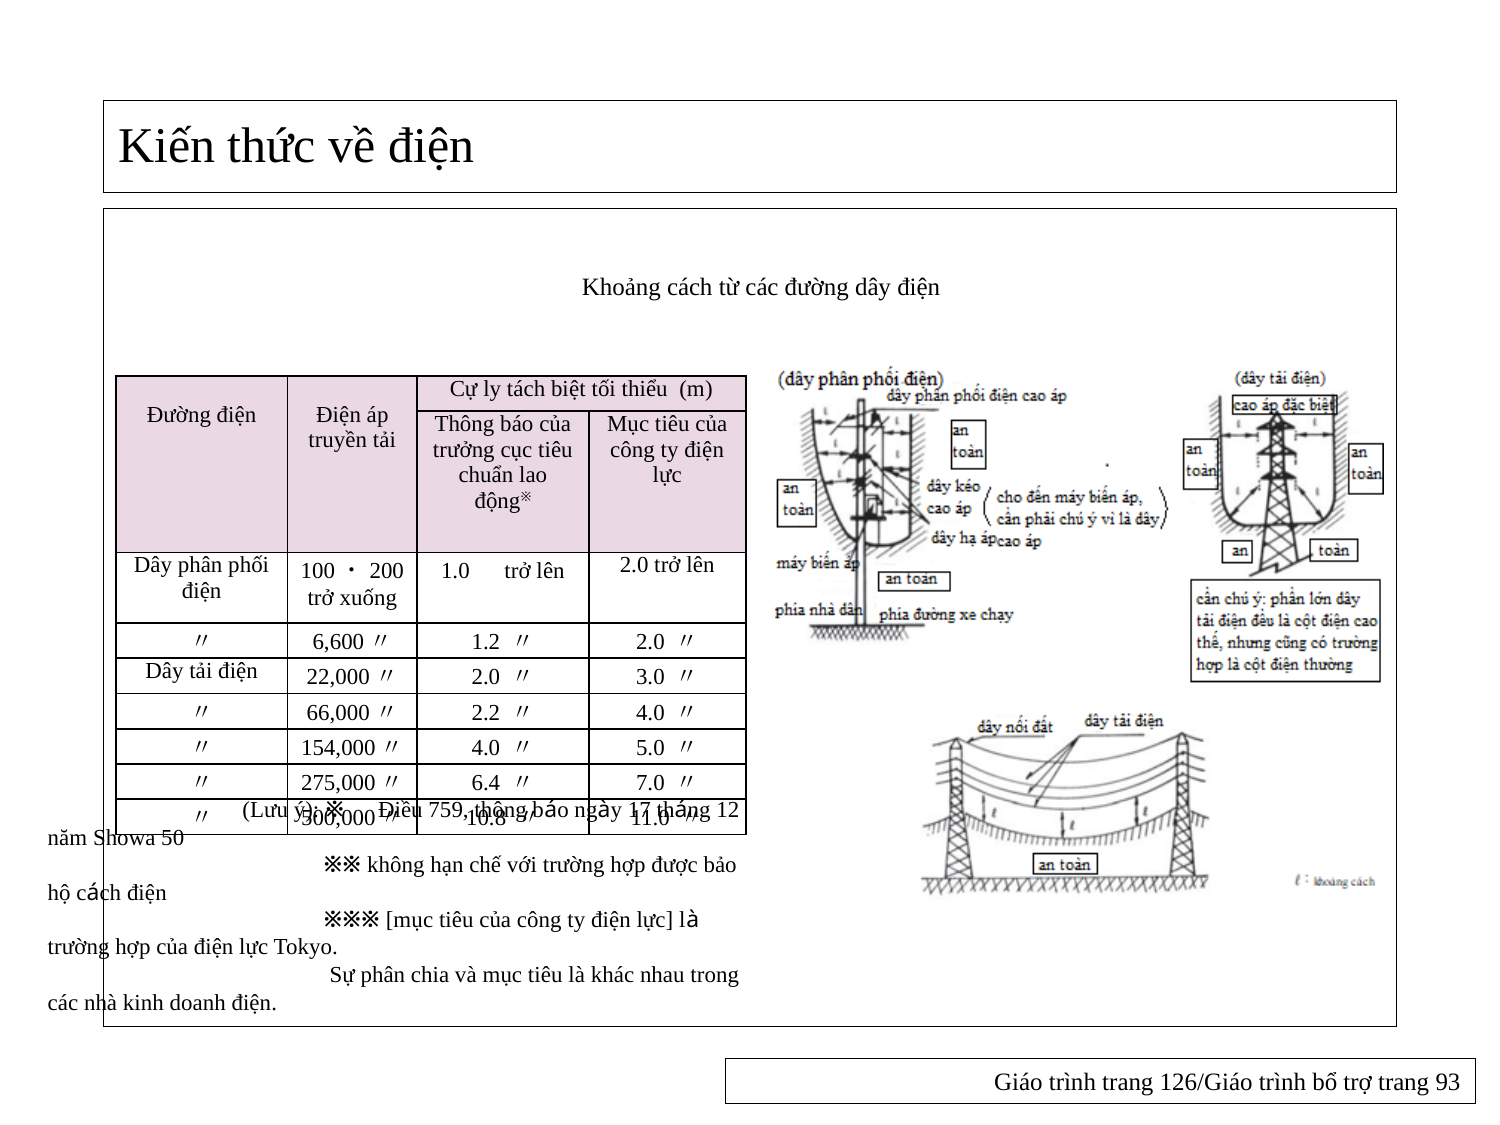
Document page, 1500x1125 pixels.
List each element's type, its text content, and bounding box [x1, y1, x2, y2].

table_cell 〃 [117, 800, 287, 834]
table_cell 2.2 〃 [418, 694, 588, 728]
table_cell Dây phân phối điện [117, 553, 287, 622]
table_cell 3.0 〃 [590, 659, 745, 693]
table_cell 11.0 〃 [590, 800, 745, 834]
table_header Điện áp truyền tải [288, 377, 416, 552]
table_cell 4.0 〃 [590, 694, 745, 728]
text_box Khoảng cách từ các đường dây điện [433, 262, 1089, 308]
table_cell 5.0 〃 [590, 730, 745, 763]
text_box [103, 208, 1397, 1027]
table_cell 6,600〃 [288, 624, 416, 657]
text_box Giáo trình trang 126/Giáo trình bổ trợ trang 93 [725, 1058, 1476, 1104]
title Kiến thức về điện [103, 100, 1397, 193]
table_cell 66,000〃 [288, 694, 416, 728]
table_cell 500,000〃 [288, 800, 416, 834]
table_cell 22,000〃 [288, 659, 416, 693]
table_cell 10.8 〃 [418, 800, 588, 834]
table_cell Mục tiêu của công ty điện lực [590, 412, 745, 552]
table_cell 154,000〃 [288, 730, 416, 763]
table_header Đường điện [117, 377, 287, 552]
table_cell Dây tải điện [117, 659, 287, 693]
table_cell 1.0 trở lên [418, 553, 588, 622]
table_cell 〃 [117, 730, 287, 763]
table_cell 6.4 〃 [418, 765, 588, 798]
table_cell 4.0 〃 [418, 730, 588, 763]
table_cell 〃 [117, 624, 287, 657]
picture [774, 362, 1384, 900]
table_header Cự ly tách biệt tối thiểu (m) [418, 377, 745, 410]
table_cell 1.2 〃 [418, 624, 588, 657]
table_cell 2.0 trở lên [590, 553, 745, 622]
table_cell 2.0 〃 [418, 659, 588, 693]
table_cell Thông báo của trưởng cục tiêu chuẩn lao động※ [418, 412, 588, 552]
table_cell 7.0 〃 [590, 765, 745, 798]
table_cell 275,000〃 [288, 765, 416, 798]
table_cell 〃 [117, 765, 287, 798]
table_cell 〃 [117, 694, 287, 728]
table_cell 100・200 trở xuống [288, 553, 416, 622]
text_box (Lưu ý): ※ Điều 759, thông báo ngày 17 tháng 12 năm Showa 50 ※※ không hạn chế với trường hợp được bảo hộ cách điện ※※※ [mục tiêu của công ty điện lực] là trường hợp của điện lực Tokyo. Sự phân chia và mục tiêu là khác nhau trong các nhà kinh doanh điện. [32, 842, 764, 967]
table_cell 2.0 〃 [590, 624, 745, 657]
